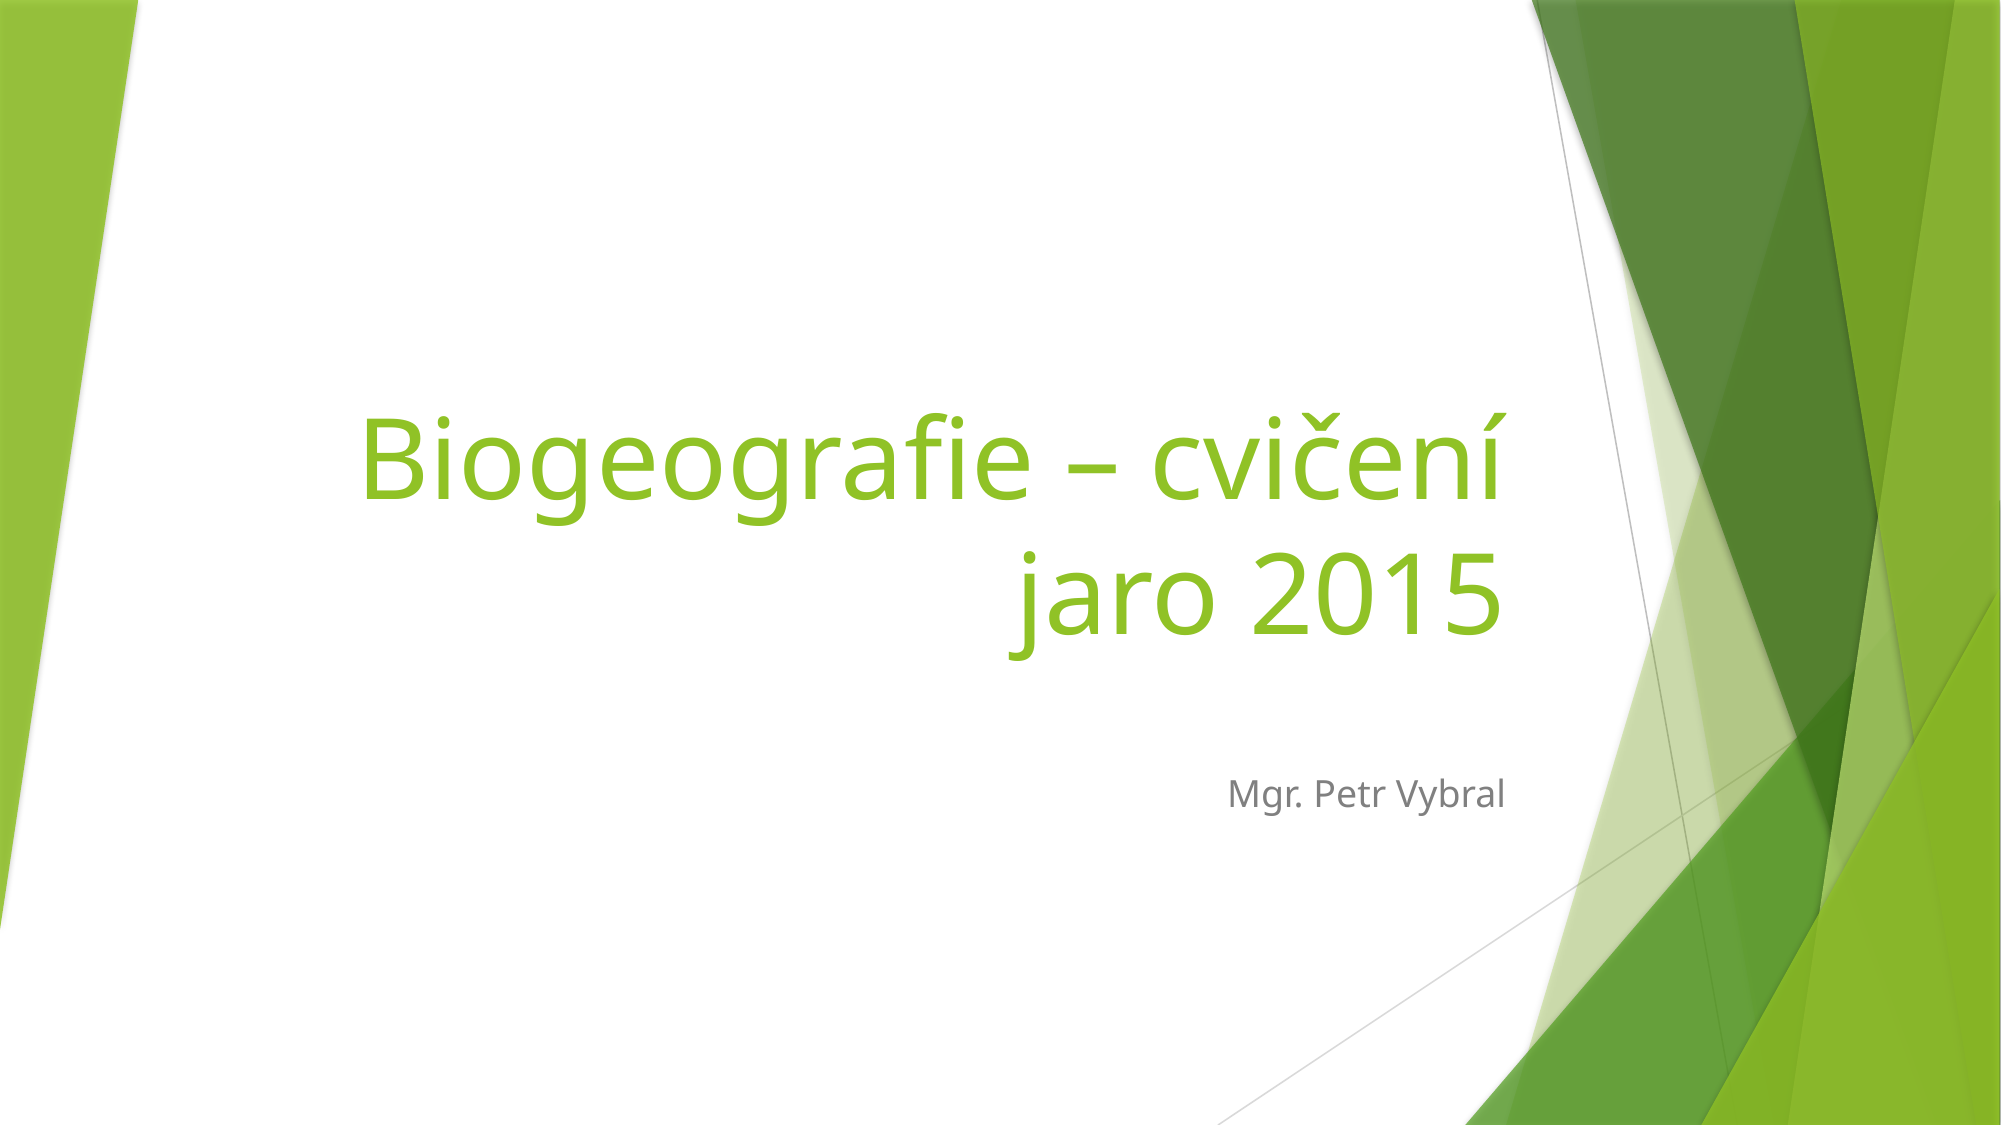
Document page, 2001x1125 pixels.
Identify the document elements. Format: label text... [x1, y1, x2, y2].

subtitle Mgr. Petr Vybral [247, 762, 1522, 845]
title Biogeografie – cvičení jaro 2015 [247, 394, 1522, 665]
